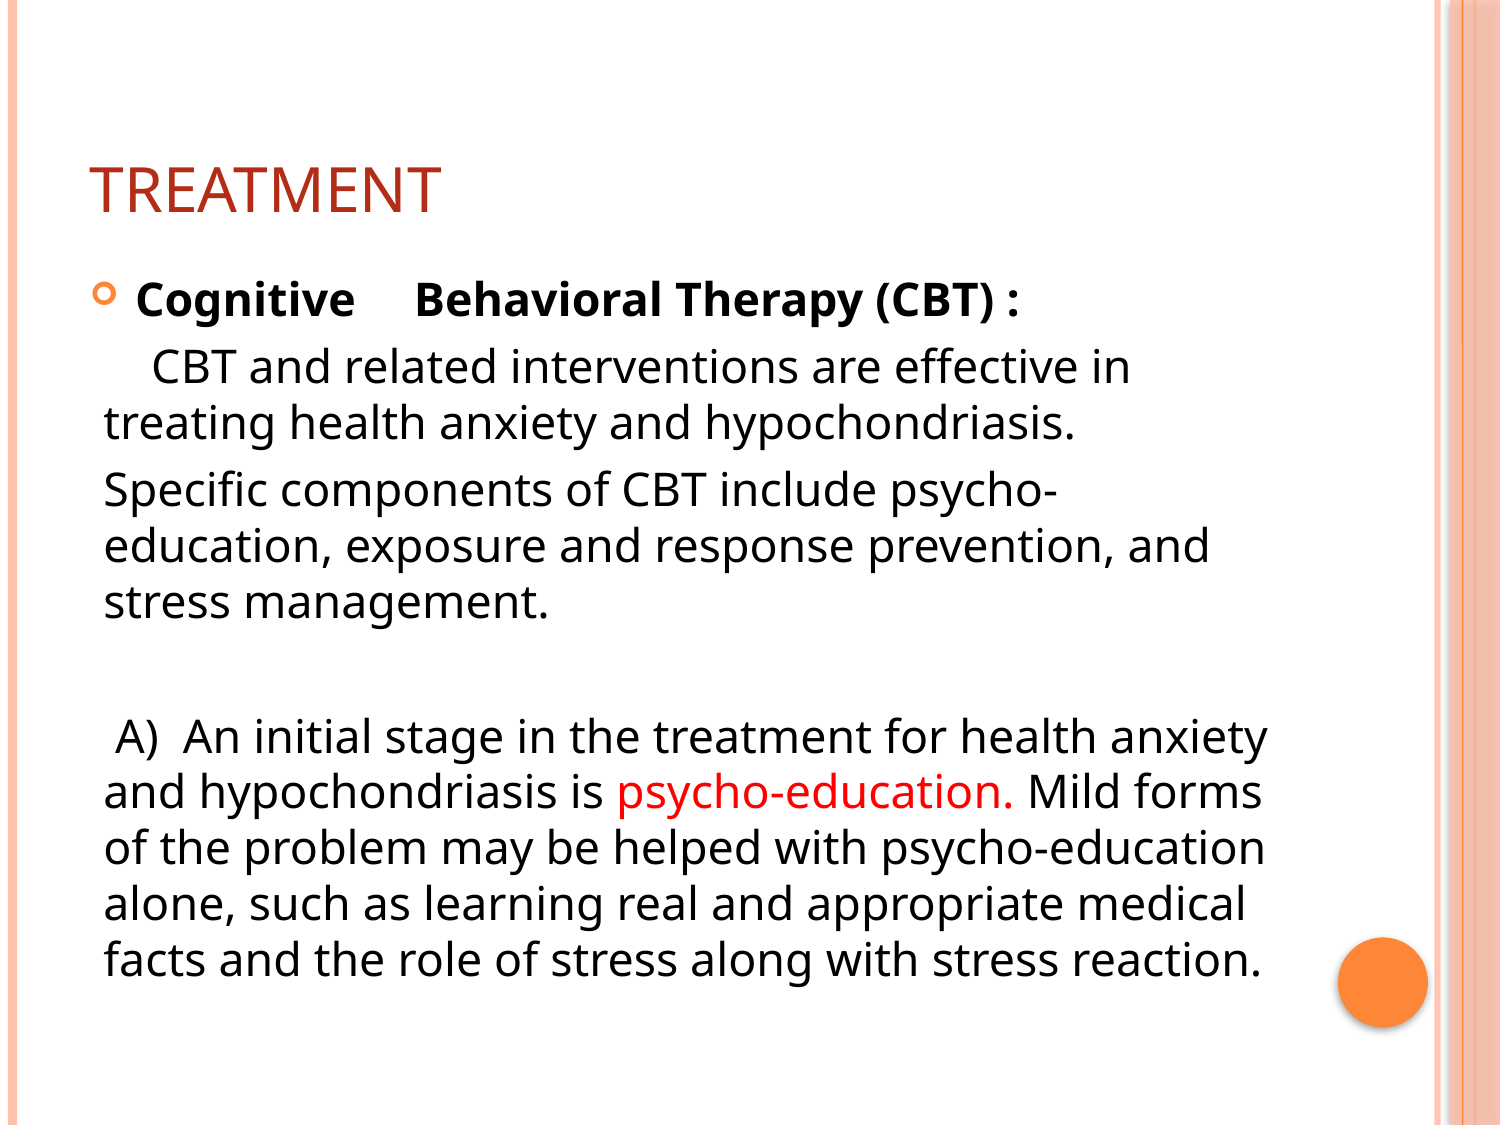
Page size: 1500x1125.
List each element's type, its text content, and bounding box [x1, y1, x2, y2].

list Cognitive Behavioral Therapy (CBT) : CBT and related interventions are effective in treating health anxiety and hypochondriasis. Specific components of CBT include psycho-education, exposure and response prevention, and stress management. A) An initial stage in the treatment for health anxiety and hypochondriasis is psycho-education. Mild forms of the problem may be helped with psycho-education alone, such as learning real and appropriate medical facts and the role of stress along with stress reaction. [75, 262, 1300, 1062]
title Treatment [75, 45, 1300, 233]
